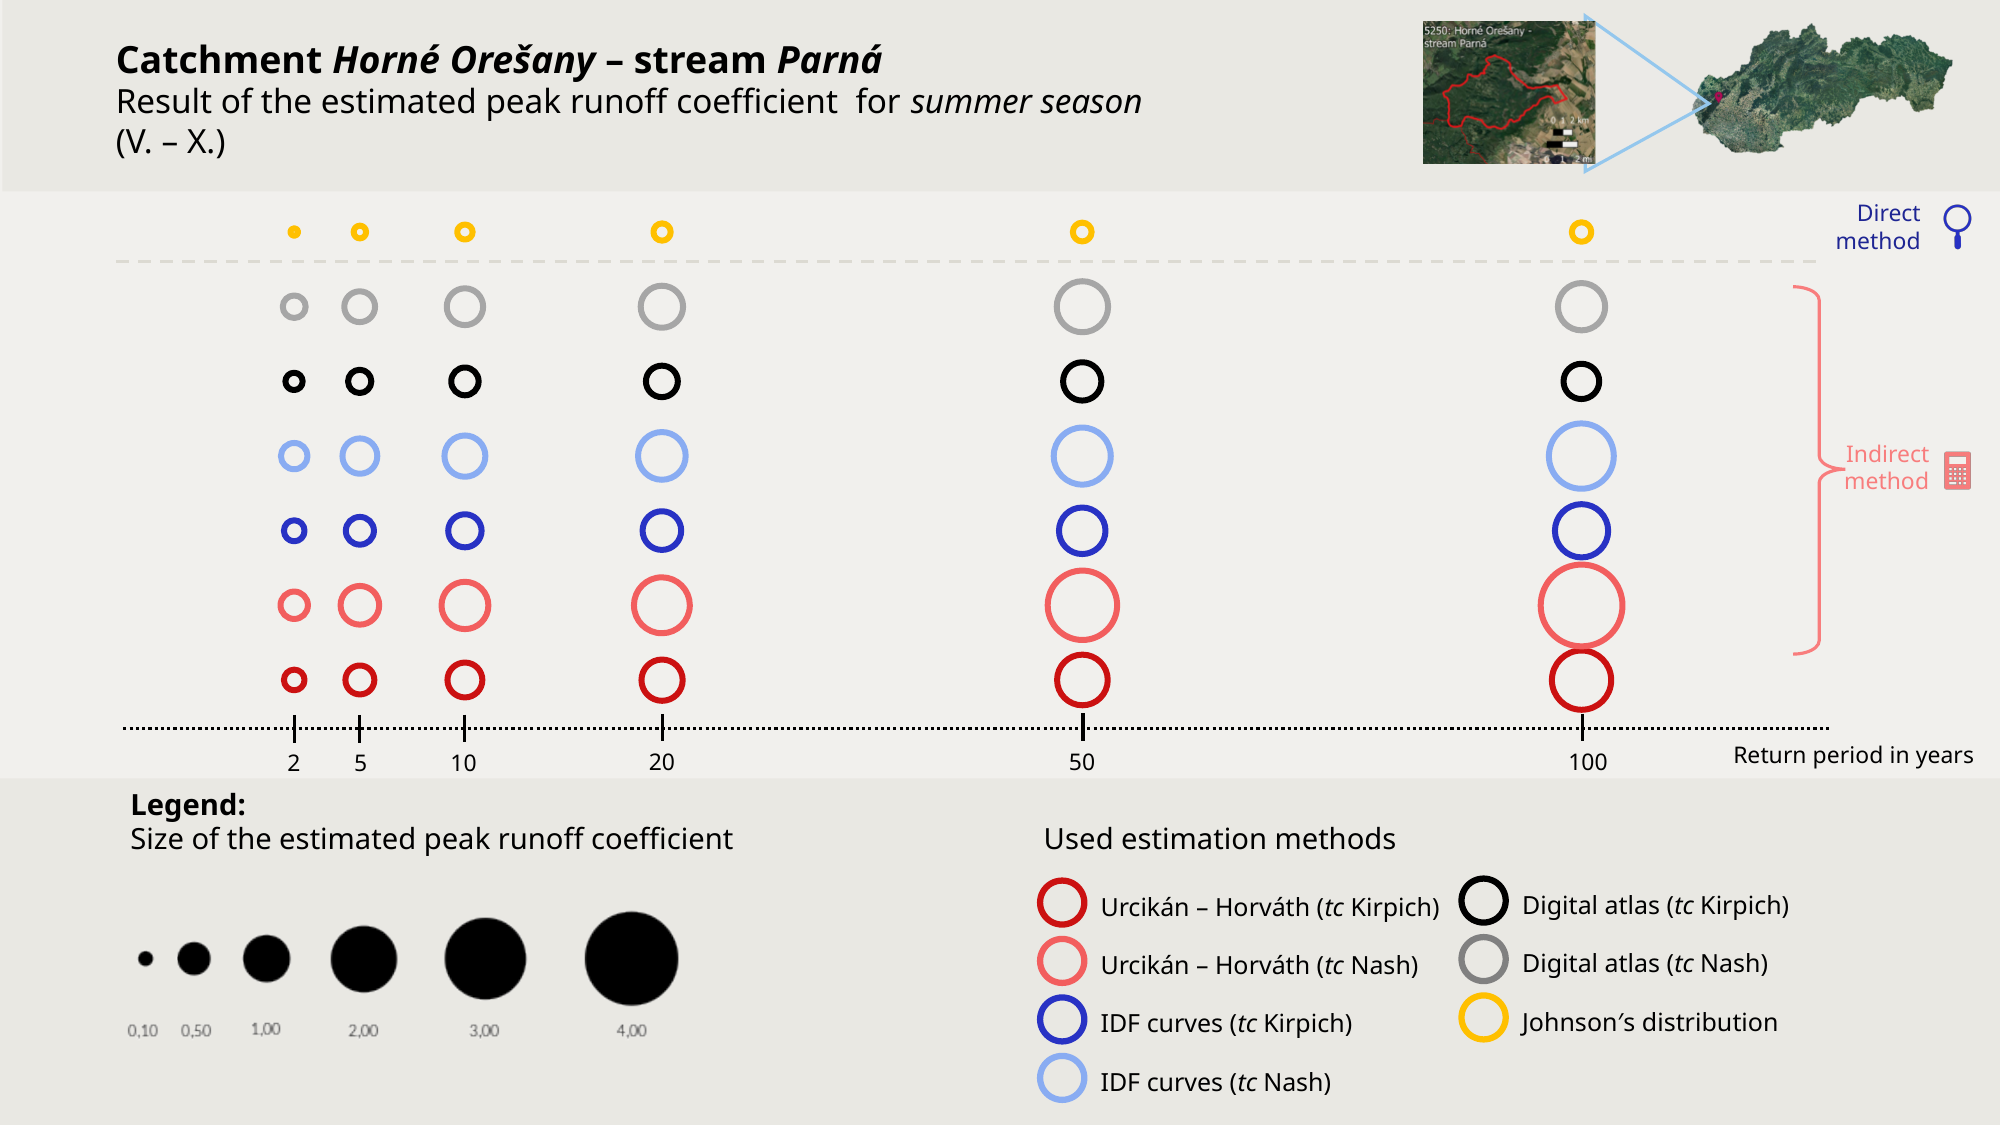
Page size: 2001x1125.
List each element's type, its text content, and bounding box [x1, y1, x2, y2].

text_box Indirect method [1821, 432, 1945, 502]
text_box [1, 0, 2000, 193]
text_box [1039, 878, 2000, 1101]
text_box [1792, 285, 1846, 656]
picture [1422, 21, 1596, 165]
text_box [0, 777, 2000, 1125]
picture [1683, 16, 1960, 160]
text_box Direct method [1788, 191, 1936, 262]
picture [259, 263, 1638, 712]
text_box Legend: Size of the estimated peak runoff coefficient [115, 778, 823, 864]
picture [115, 873, 703, 1042]
text_box Used estimation methods [1029, 785, 1736, 864]
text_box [122, 712, 2000, 785]
picture [1927, 194, 1988, 255]
picture [259, 208, 1638, 261]
text_box [1583, 12, 1683, 175]
picture [1935, 447, 1981, 493]
